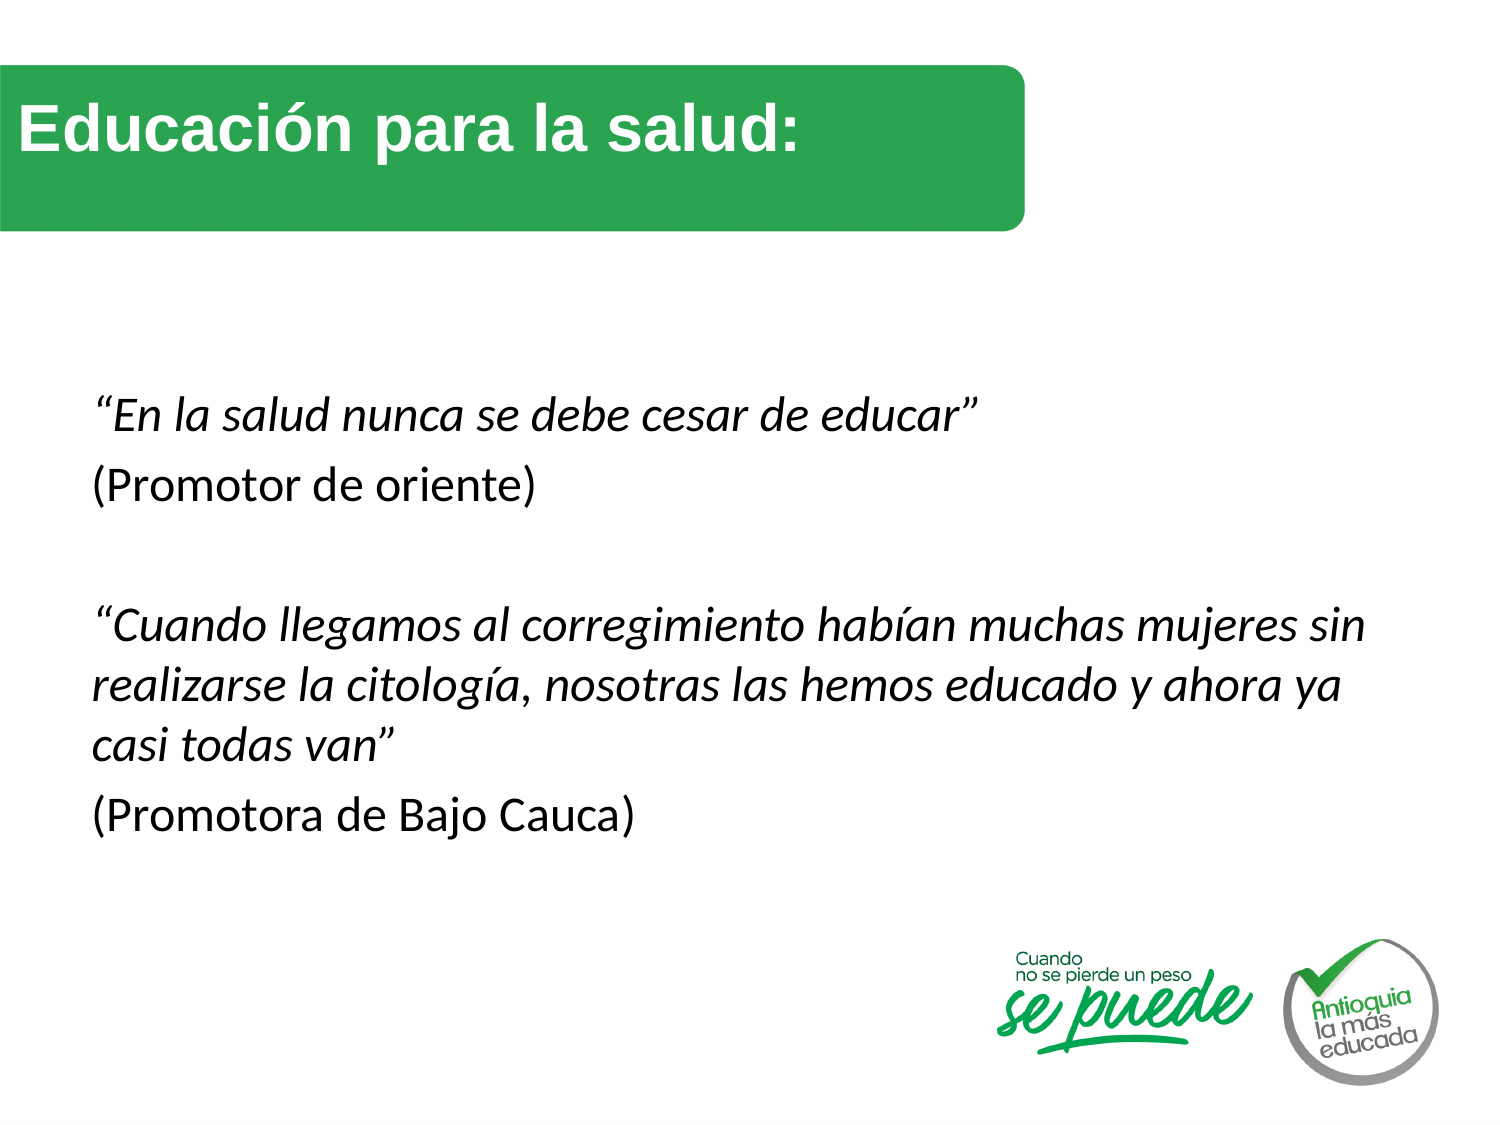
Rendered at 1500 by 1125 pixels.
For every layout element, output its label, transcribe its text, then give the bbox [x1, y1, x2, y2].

title Educación para la salud: [2, 30, 1022, 219]
picture [0, 0, 1500, 1125]
list “En la salud nunca se debe cesar de educar” (Promotor de oriente) “Cuando llegamos al corregimiento habían muchas mujeres sin realizarse la citología, nosotras las hemos educado y ahora ya casi todas van” (Promotora de Bajo Cauca) [76, 373, 1400, 858]
